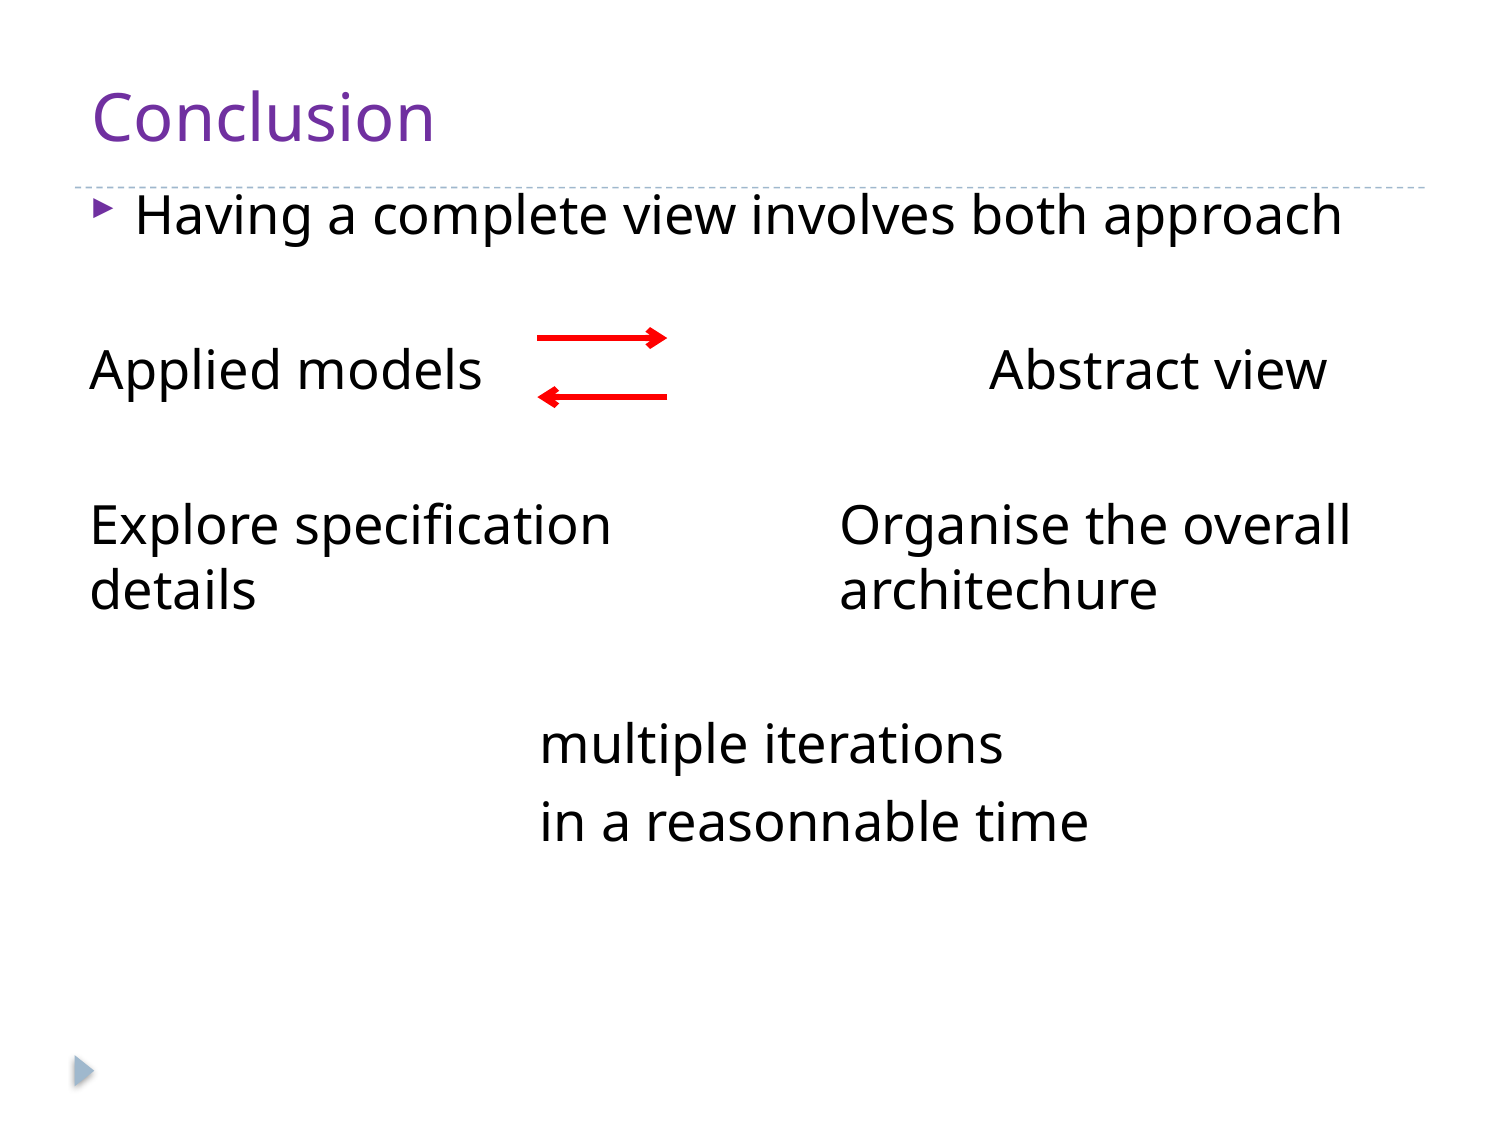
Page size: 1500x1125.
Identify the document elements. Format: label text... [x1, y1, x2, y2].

title Conclusion [76, 0, 1427, 163]
list Having a complete view involves both approach Applied models Abstract view Explore specification Organise the overall details architechure multiple iterations in a reasonnable time [75, 172, 1425, 1024]
